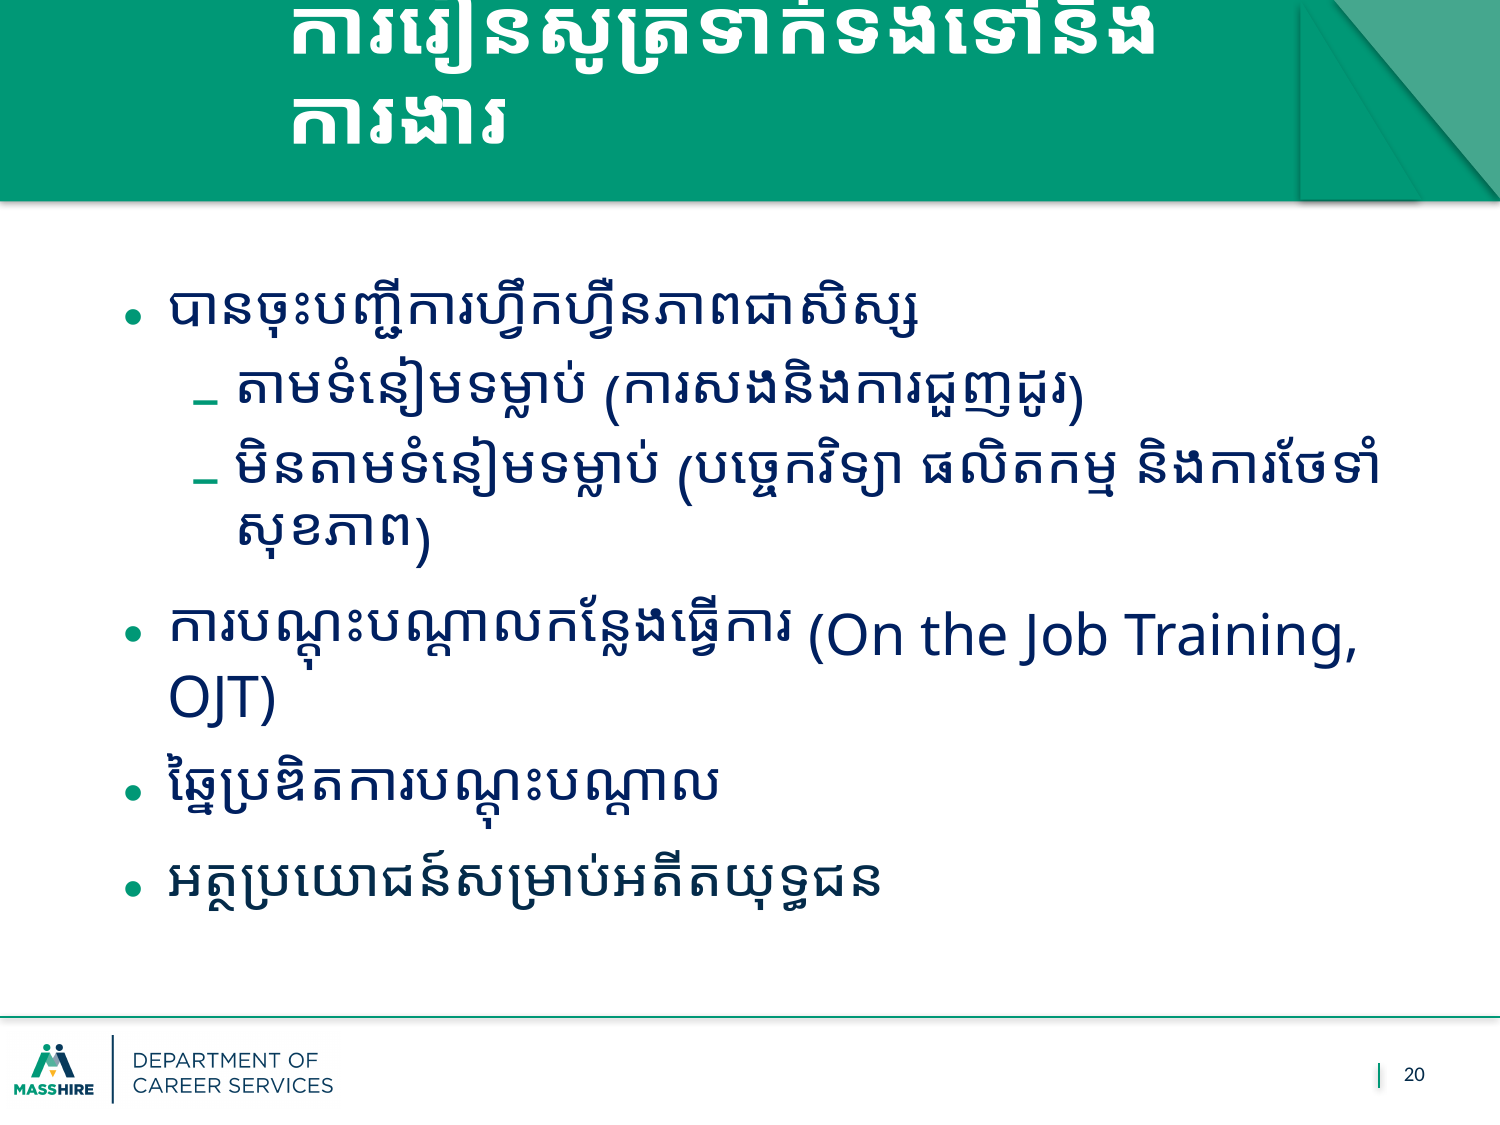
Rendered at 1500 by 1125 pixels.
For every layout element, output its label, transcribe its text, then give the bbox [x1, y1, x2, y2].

picture [6, 1031, 341, 1109]
title ការរៀនសូត្រទាក់ទងទៅនឹងការងារ [271, 14, 1258, 172]
slide_number 20 [1376, 1042, 1425, 1103]
list បានចុះបញ្ជីការហ្វឹកហ្វឺនភាពជាសិស្ស តាមទំនៀមទម្លាប់ (ការសង​និង​ការជួញដូរ) មិនតាមទំនៀមទម្លាប់ (បច្ចេកវិទ្យា ផលិតកម្ម និងការថែទាំ​សុខភាព) ការបណ្តុះបណ្តាលកន្លែងធ្វើការ (On the Job Training, OJT) ឆ្នៃប្រឌិតការបណ្តុះបណ្តាល អត្ថប្រយោជន៍​សម្រាប់​អតីតយុទ្ធជន [108, 281, 1421, 934]
